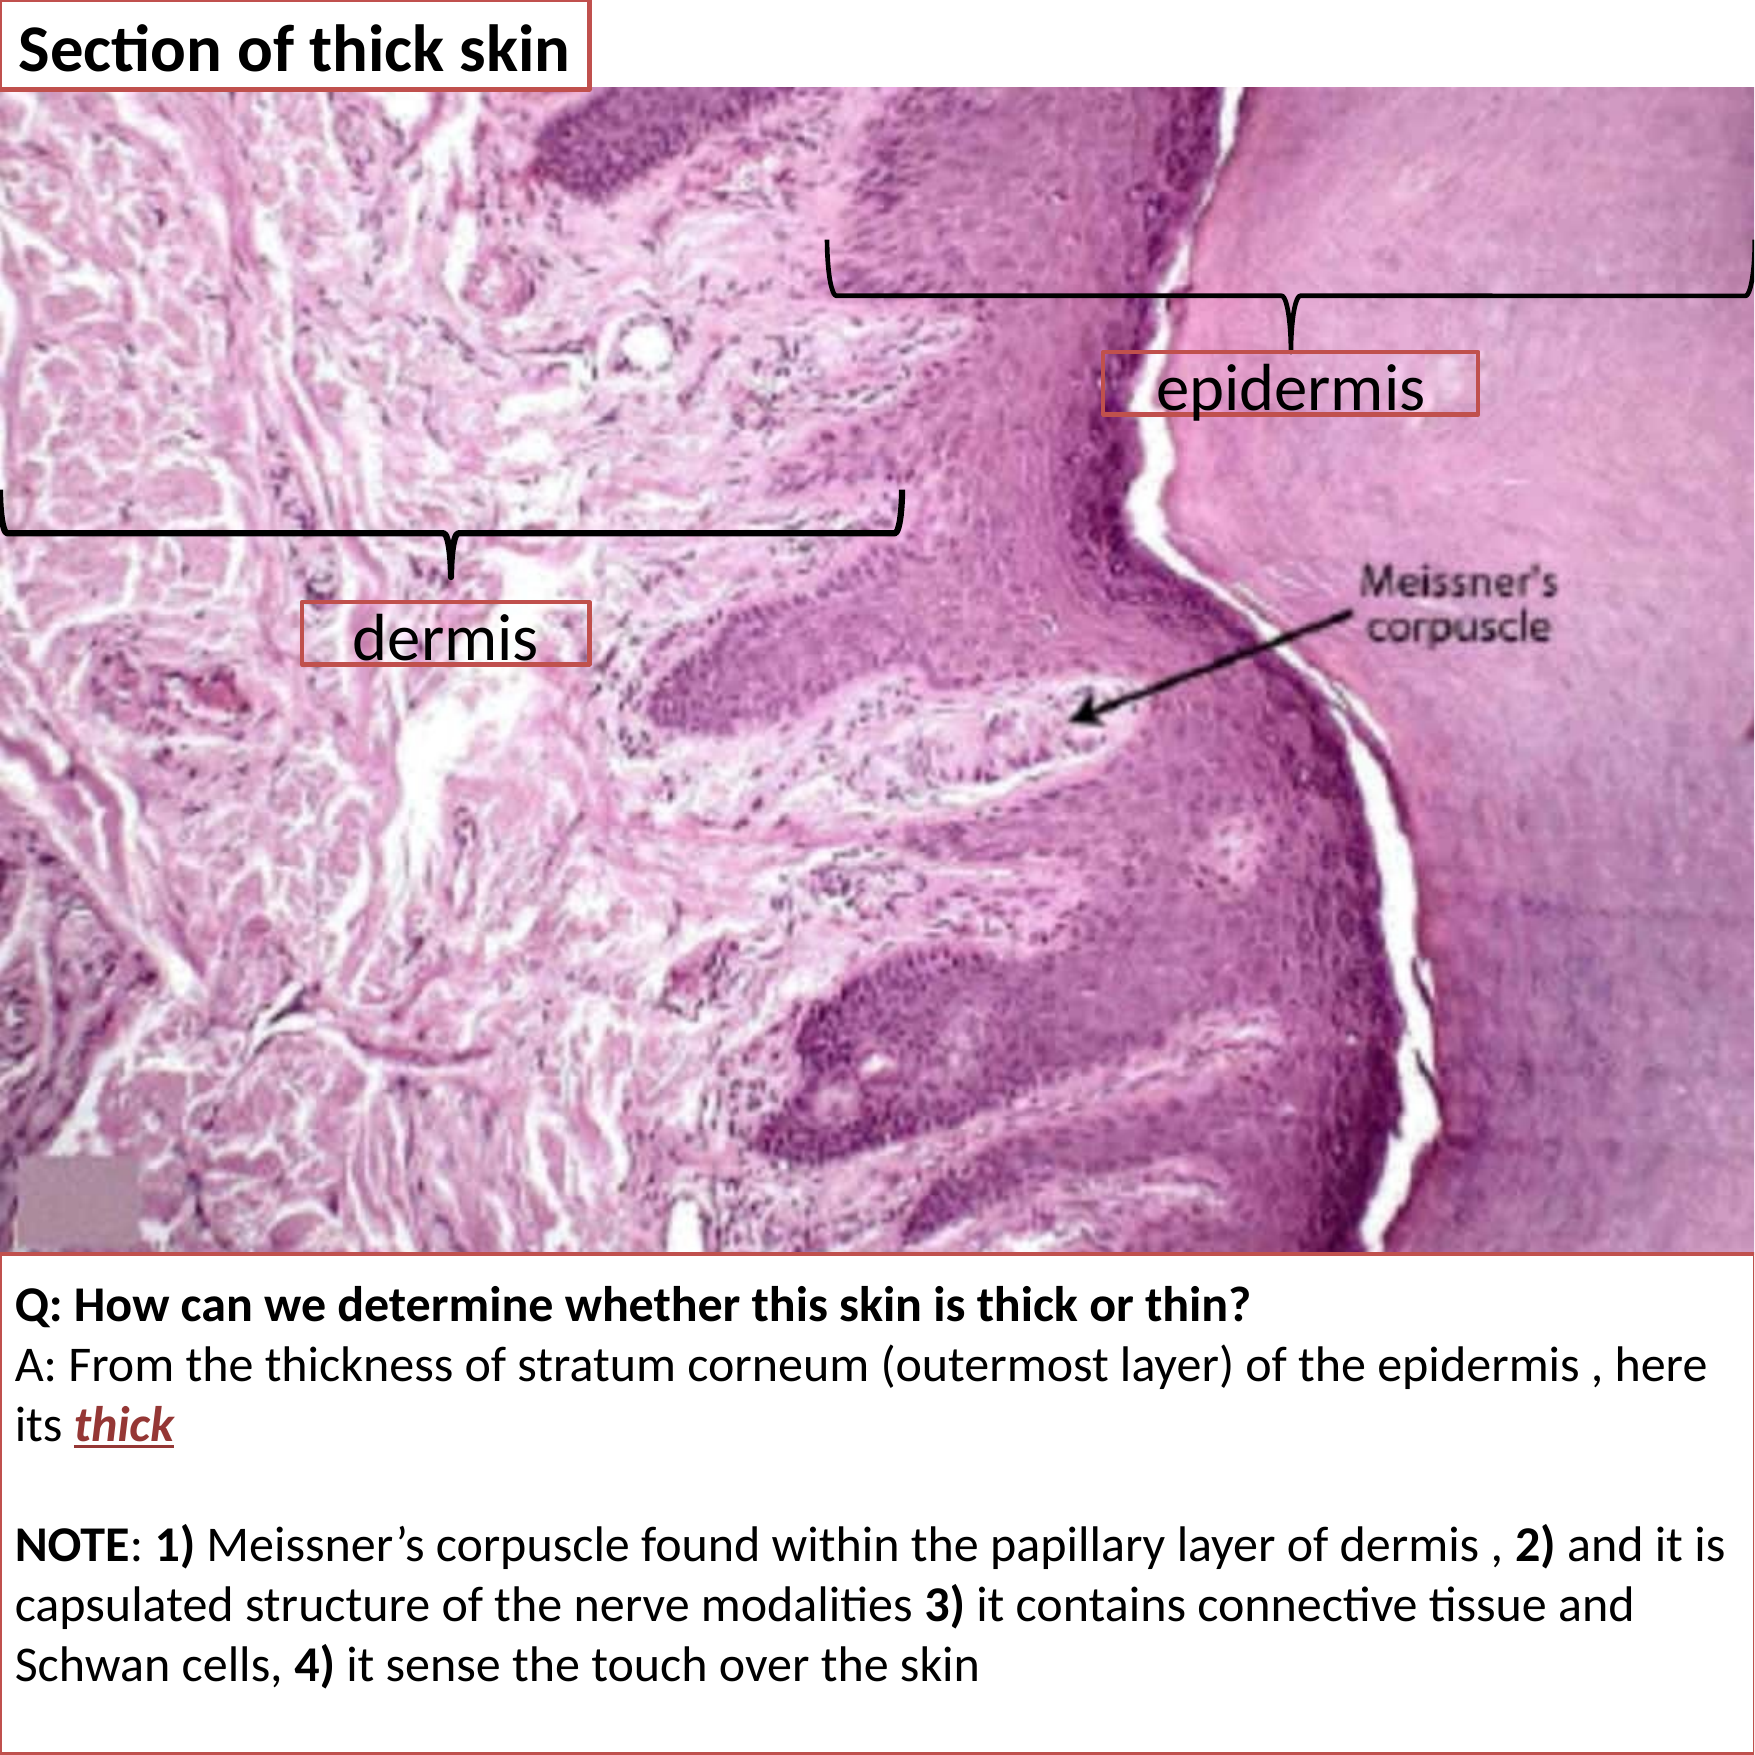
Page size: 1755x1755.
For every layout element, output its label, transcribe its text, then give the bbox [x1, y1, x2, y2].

text_box Section of thick skin [0, 0, 592, 85]
text_box Q: How can we determine whether this skin is thick or thin? A: From the thickness of stratum corneum (outermost layer) of the epidermis , here its thick NOTE: 1) Meissner’s corpuscle found within the papillary layer of dermis , 2) and it is capsulated structure of the nerve modalities 3) it contains connective tissue and Schwan cells, 4) it sense the touch over the skin [0, 1262, 1755, 1755]
picture [0, 86, 1755, 1255]
